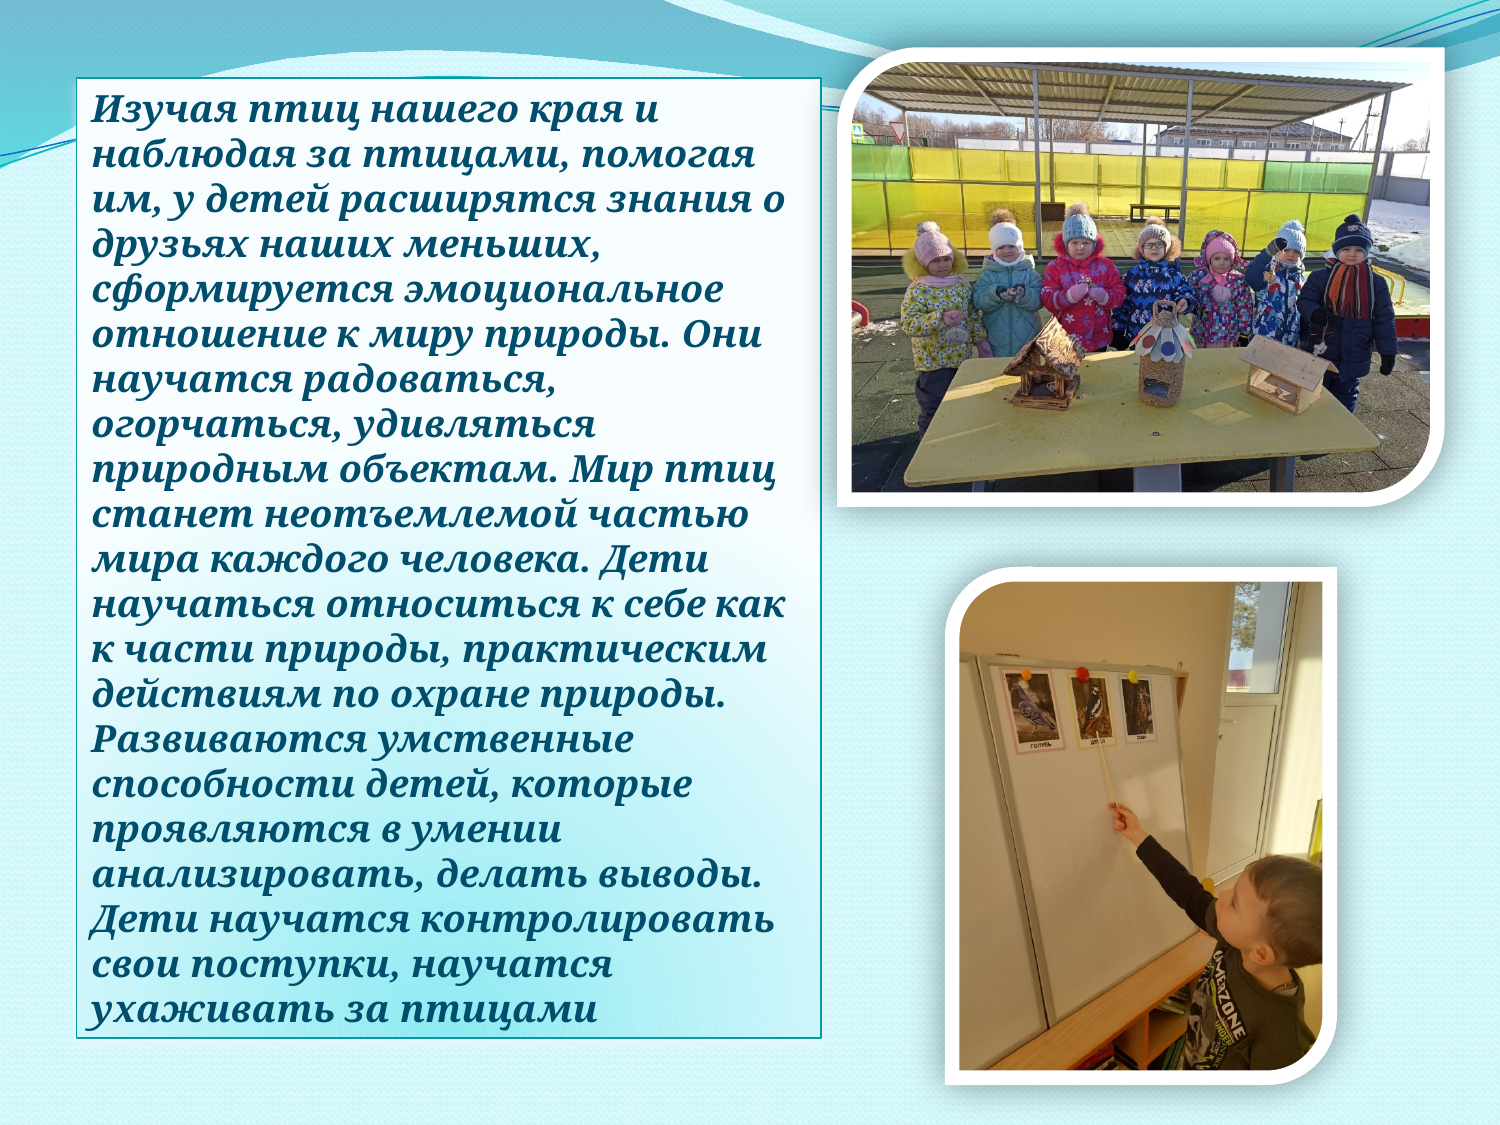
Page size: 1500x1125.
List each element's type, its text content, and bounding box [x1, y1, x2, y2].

text_box Изучая птиц нашего края и наблюдая за птицами, помогая им, у детей расширятся знания о друзьях наших меньших, сформируется эмоциональное отношение к миру природы. Они научатся радоваться, огорчаться, удивляться природным объектам. Мир птиц станет неотъемлемой частью мира каждого человека. Дети научаться относиться к себе как к части природы, практическим действиям по охране природы. Развиваются умственные способности детей, которые проявляются в умении анализировать, делать выводы. Дети научатся контролировать свои поступки, научатся ухаживать за птицами [76, 77, 822, 1039]
picture [844, 54, 1438, 500]
picture [951, 574, 1330, 1078]
